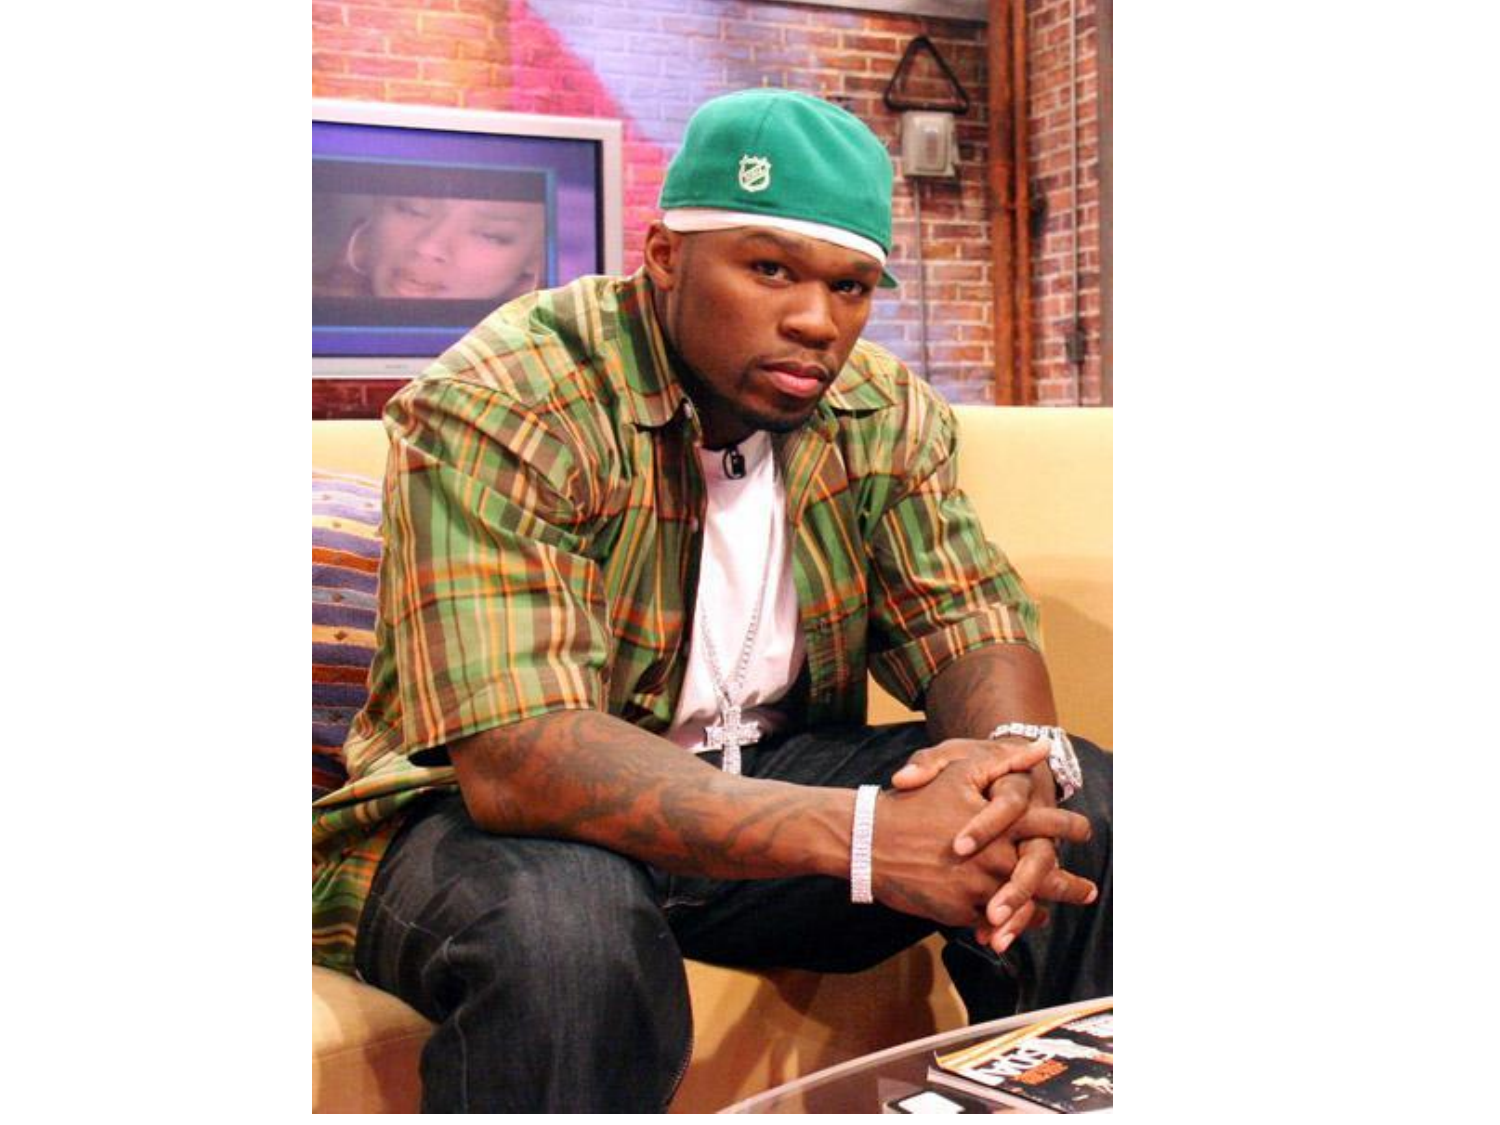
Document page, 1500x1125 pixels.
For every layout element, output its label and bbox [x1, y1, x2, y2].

picture [312, 0, 1113, 1114]
